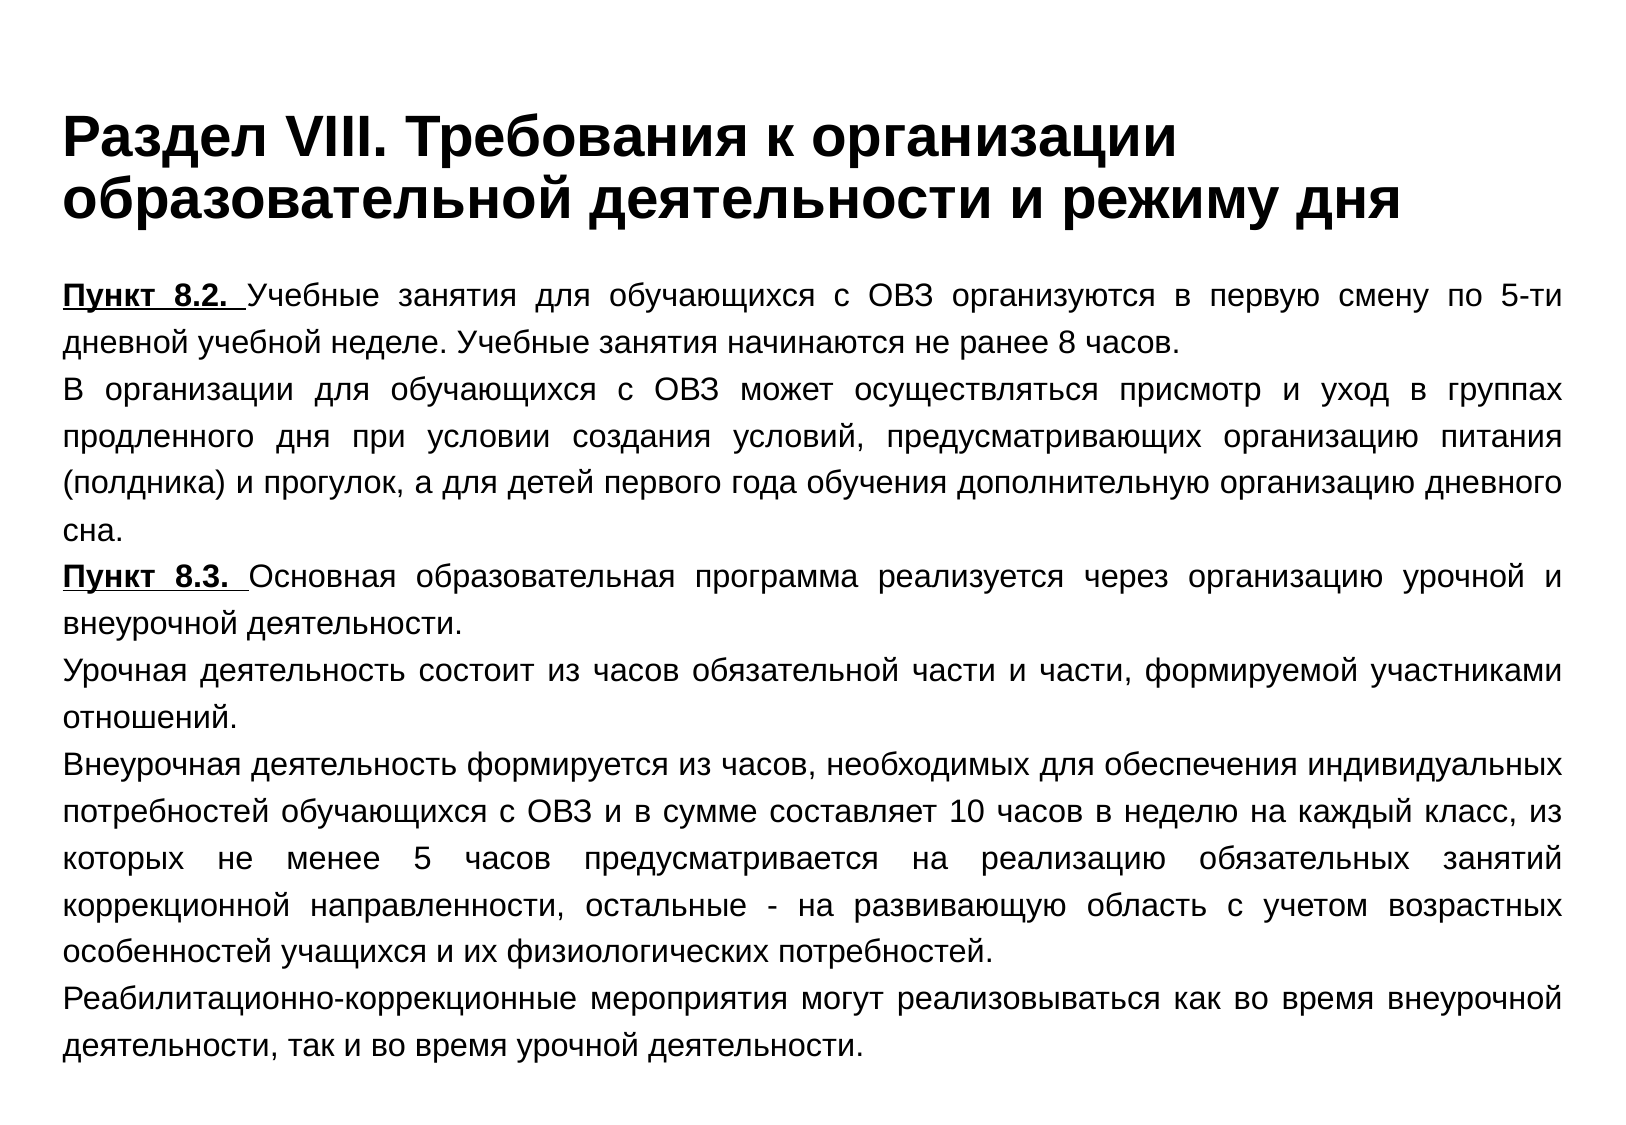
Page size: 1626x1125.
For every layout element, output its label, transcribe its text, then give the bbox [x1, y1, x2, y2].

list Пункт 8.2. Учебные занятия для обучающихся с ОВЗ организуются в первую смену по 5-ти дневной учебной неделе. Учебные занятия начинаются не ранее 8 часов. В организации для обучающихся с ОВЗ может осуществляться присмотр и уход в группах продленного дня при условии создания условий, предусматривающих организацию питания (полдника) и прогулок, а для детей первого года обучения дополнительную организацию дневного сна. Пункт 8.3. Основная образовательная программа реализуется через организацию урочной и внеурочной деятельности. Урочная деятельность состоит из часов обязательной части и части, формируемой участниками отношений. Внеурочная деятельность формируется из часов, необходимых для обеспечения индивидуальных потребностей обучающихся с ОВЗ и в сумме составляет 10 часов в неделю на каждый класс, из которых не менее 5 часов предусматривается на реализацию обязательных занятий коррекционной направленности, остальные - на развивающую область с учетом возрастных особенностей учащихся и их физиологических потребностей. Реабилитационно-коррекционные мероприятия могут реализовываться как во время внеурочной деятельности, так и во время урочной деятельности. [47, 258, 1580, 1087]
title Раздел VIII. Требования к организации образовательной деятельности и режиму дня [47, 59, 1580, 258]
